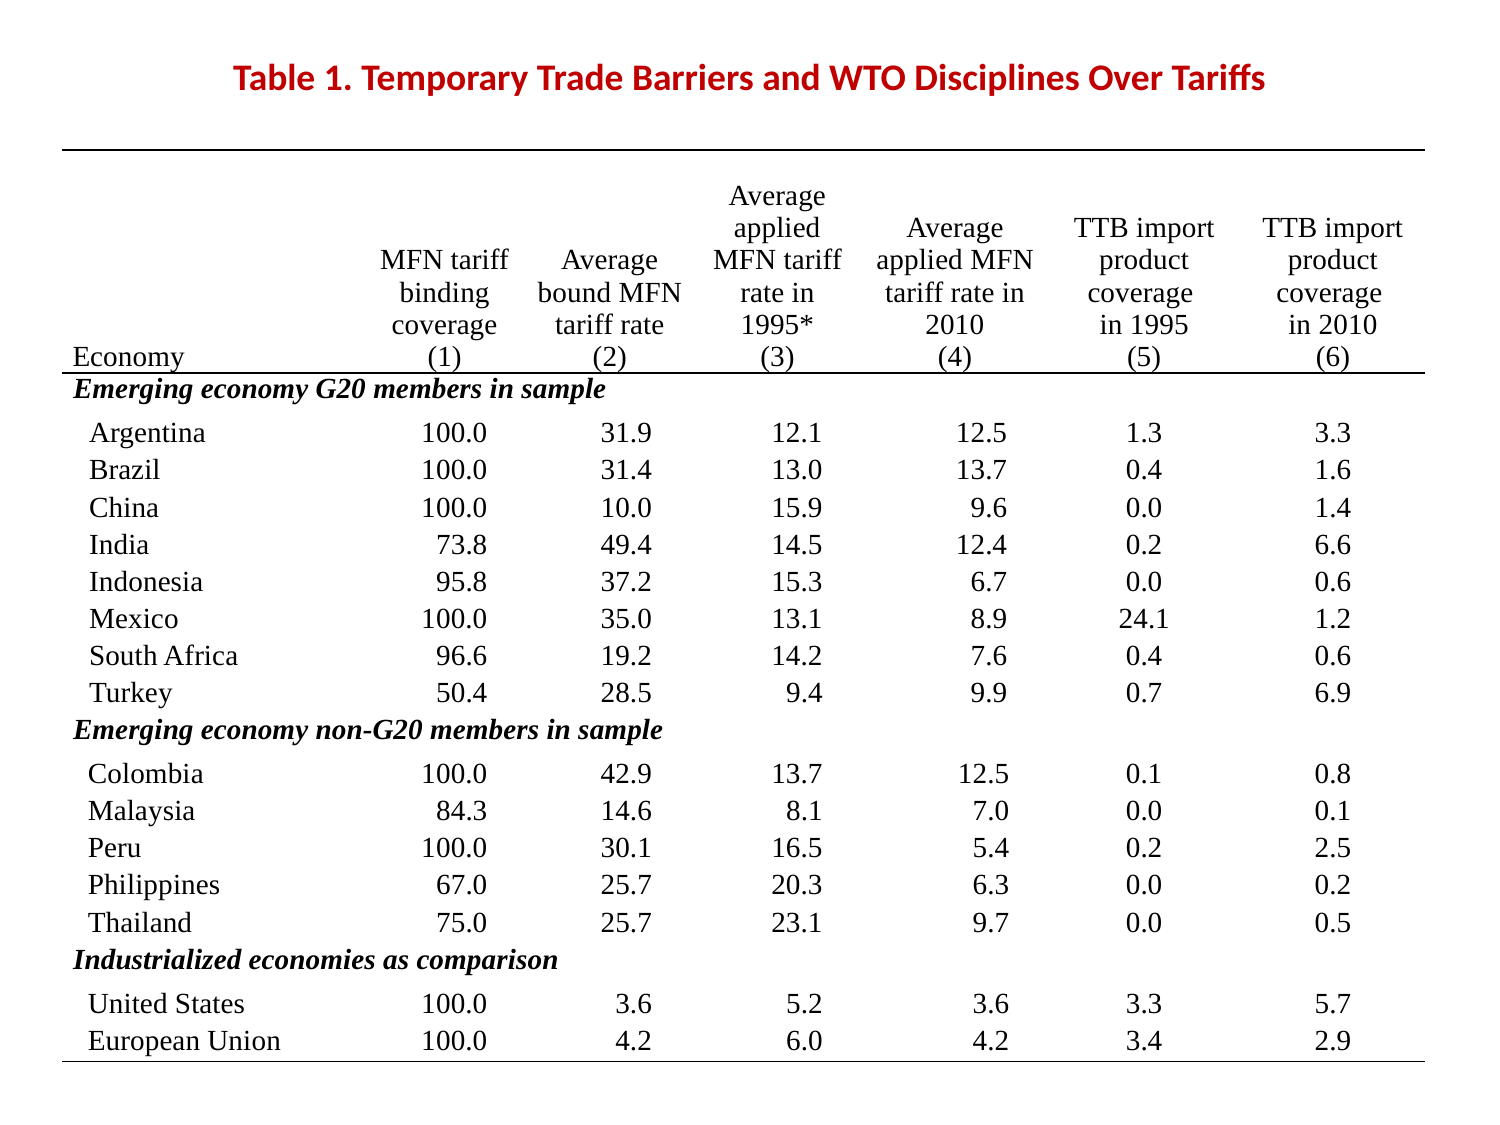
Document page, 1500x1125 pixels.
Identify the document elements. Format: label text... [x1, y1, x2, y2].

table_cell Emerging economy non-G20 members in sample [62, 714, 1425, 758]
table_cell Indonesia [62, 565, 362, 602]
table_cell 42.9 [527, 758, 692, 795]
table_cell European Union [62, 1024, 362, 1061]
table_cell 12.5 [863, 417, 1047, 454]
table_cell 9.4 [692, 677, 863, 714]
table_cell 0.0 [1047, 869, 1241, 906]
table_cell United States [62, 987, 362, 1024]
table_cell 1.6 [1241, 454, 1425, 491]
table_cell 50.4 [362, 677, 527, 714]
table_header TTB import product coverage in 2010 (6) [1241, 151, 1425, 372]
table_cell 16.5 [692, 832, 863, 869]
table_cell Colombia [62, 758, 362, 795]
table_header TTB import product coverage in 1995 (5) [1047, 151, 1241, 372]
table_cell Thailand [62, 906, 362, 943]
table_cell 100.0 [362, 491, 527, 528]
table_cell 100.0 [362, 602, 527, 639]
table_cell 0.8 [1241, 758, 1425, 795]
table_cell 2.9 [1241, 1024, 1425, 1061]
table_cell 3.4 [1047, 1024, 1241, 1061]
table_cell 13.7 [692, 758, 863, 795]
table_cell 75.0 [362, 906, 527, 943]
table_cell 9.7 [863, 906, 1047, 943]
table_header Average applied MFN tariff rate in 1995* (3) [692, 151, 863, 372]
table_cell 73.8 [362, 528, 527, 565]
table_cell 1.2 [1241, 602, 1425, 639]
table_cell 0.0 [1047, 906, 1241, 943]
table_cell 9.9 [863, 677, 1047, 714]
table_cell 7.6 [863, 639, 1047, 677]
table_cell 0.0 [1047, 565, 1241, 602]
table_cell 30.1 [527, 832, 692, 869]
table_cell Philippines [62, 869, 362, 906]
table_cell 5.4 [863, 832, 1047, 869]
table_cell 95.8 [362, 565, 527, 602]
table_cell 0.7 [1047, 677, 1241, 714]
table_cell 12.5 [863, 758, 1047, 795]
table_cell 25.7 [527, 906, 692, 943]
table_cell 14.6 [527, 795, 692, 832]
table_cell 20.3 [692, 869, 863, 906]
table_cell 12.4 [863, 528, 1047, 565]
table_cell 15.3 [692, 565, 863, 602]
table_cell 23.1 [692, 906, 863, 943]
table_cell 35.0 [527, 602, 692, 639]
table_cell 14.2 [692, 639, 863, 677]
table_cell 96.6 [362, 639, 527, 677]
table_cell 7.0 [863, 795, 1047, 832]
table_cell 100.0 [362, 417, 527, 454]
table_cell 67.0 [362, 869, 527, 906]
table_cell 6.9 [1241, 677, 1425, 714]
table_cell 37.2 [527, 565, 692, 602]
table_cell 1.3 [1047, 417, 1241, 454]
table_cell 9.6 [863, 491, 1047, 528]
table_cell 31.4 [527, 454, 692, 491]
table_cell India [62, 528, 362, 565]
table_cell Malaysia [62, 795, 362, 832]
table_cell 0.2 [1241, 869, 1425, 906]
table_cell 6.0 [692, 1024, 863, 1061]
table_cell 0.2 [1047, 528, 1241, 565]
table_cell 0.6 [1241, 639, 1425, 677]
table_cell 4.2 [863, 1024, 1047, 1061]
table_cell 1.4 [1241, 491, 1425, 528]
table_cell 100.0 [362, 454, 527, 491]
table_cell 49.4 [527, 528, 692, 565]
table_cell 13.7 [863, 454, 1047, 491]
table_cell 8.9 [863, 602, 1047, 639]
table_cell 8.1 [692, 795, 863, 832]
table_header MFN tariff binding coverage (1) [362, 151, 527, 372]
table_cell 0.0 [1047, 795, 1241, 832]
table_cell Turkey [62, 677, 362, 714]
table_cell 0.5 [1241, 906, 1425, 943]
table_cell Brazil [62, 454, 362, 491]
table_cell 5.7 [1241, 987, 1425, 1024]
table_cell 0.2 [1047, 832, 1241, 869]
table_cell 6.6 [1241, 528, 1425, 565]
table_cell 0.6 [1241, 565, 1425, 602]
table_cell 12.1 [692, 417, 863, 454]
table_cell 31.9 [527, 417, 692, 454]
title Table 1. Temporary Trade Barriers and WTO Disciplines Over Tariffs [74, 24, 1426, 126]
table_cell 28.5 [527, 677, 692, 714]
table_cell 25.7 [527, 869, 692, 906]
table_cell 10.0 [527, 491, 692, 528]
table_cell 15.9 [692, 491, 863, 528]
table_cell Peru [62, 832, 362, 869]
table_cell 2.5 [1241, 832, 1425, 869]
table_cell Industrialized economies as comparison [62, 943, 1425, 987]
table_cell 100.0 [362, 1024, 527, 1061]
table_cell 6.3 [863, 869, 1047, 906]
table_cell 13.0 [692, 454, 863, 491]
table_cell 84.3 [362, 795, 527, 832]
table_cell 0.4 [1047, 454, 1241, 491]
table_cell 100.0 [362, 987, 527, 1024]
table_cell 19.2 [527, 639, 692, 677]
table_header Average bound MFN tariff rate (2) [527, 151, 692, 372]
table_cell China [62, 491, 362, 528]
table_cell 0.1 [1241, 795, 1425, 832]
table_cell South Africa [62, 639, 362, 677]
table_cell Emerging economy G20 members in sample [62, 374, 1425, 417]
table_cell 24.1 [1047, 602, 1241, 639]
table_header Average applied MFN tariff rate in 2010 (4) [863, 151, 1047, 372]
table_cell Argentina [62, 417, 362, 454]
table_cell 5.2 [692, 987, 863, 1024]
table_cell 3.3 [1047, 987, 1241, 1024]
table_cell Mexico [62, 602, 362, 639]
table_cell 4.2 [527, 1024, 692, 1061]
table_cell 100.0 [362, 758, 527, 795]
table_cell 14.5 [692, 528, 863, 565]
table_cell 100.0 [362, 832, 527, 869]
table_header Economy [62, 151, 362, 372]
table_cell 0.1 [1047, 758, 1241, 795]
table_cell 3.6 [527, 987, 692, 1024]
table_cell 3.3 [1241, 417, 1425, 454]
table_cell 3.6 [863, 987, 1047, 1024]
table_cell 0.4 [1047, 639, 1241, 677]
table_cell 0.0 [1047, 491, 1241, 528]
table_cell 6.7 [863, 565, 1047, 602]
table_cell 13.1 [692, 602, 863, 639]
